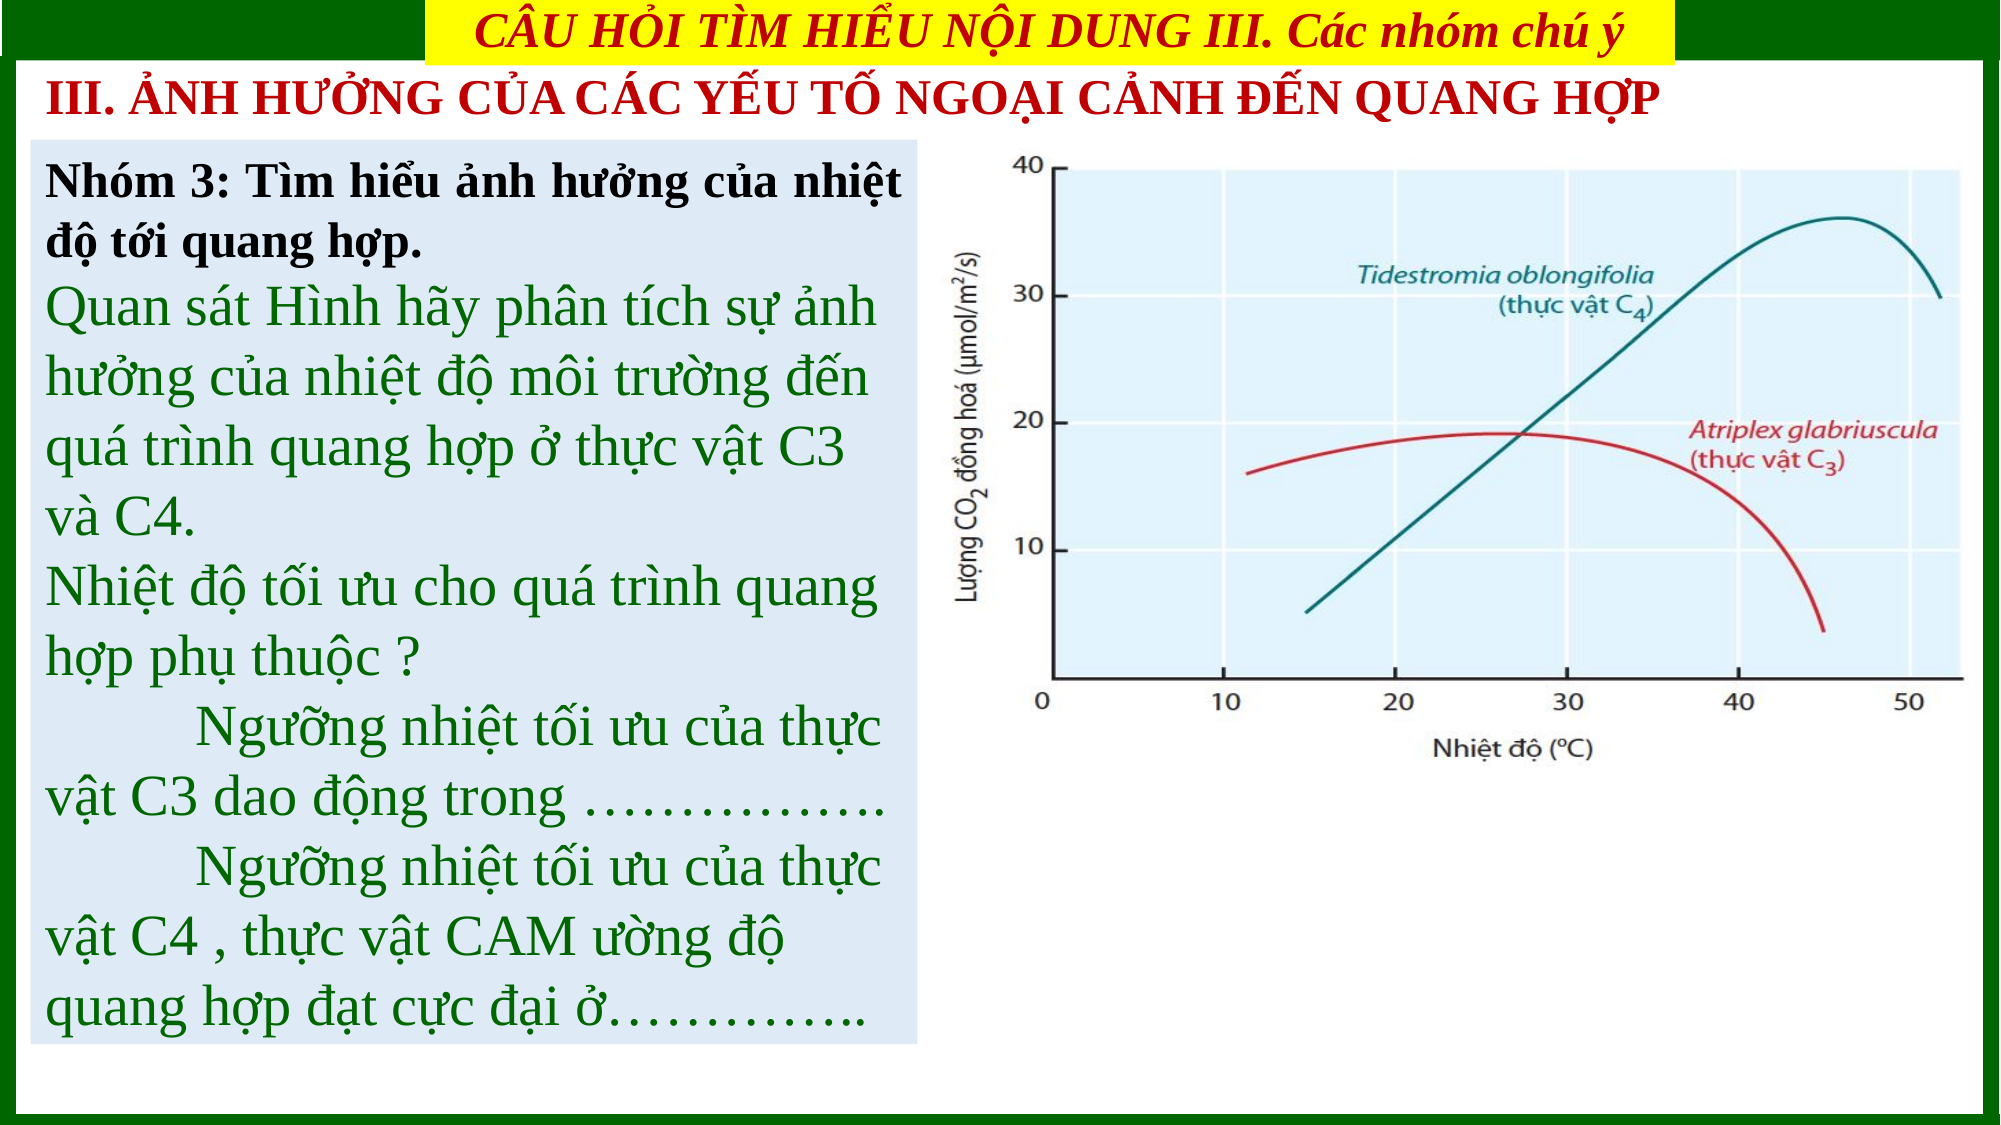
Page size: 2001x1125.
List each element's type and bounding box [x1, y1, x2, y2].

picture [931, 139, 1970, 786]
text_box [0, 0, 2000, 1125]
